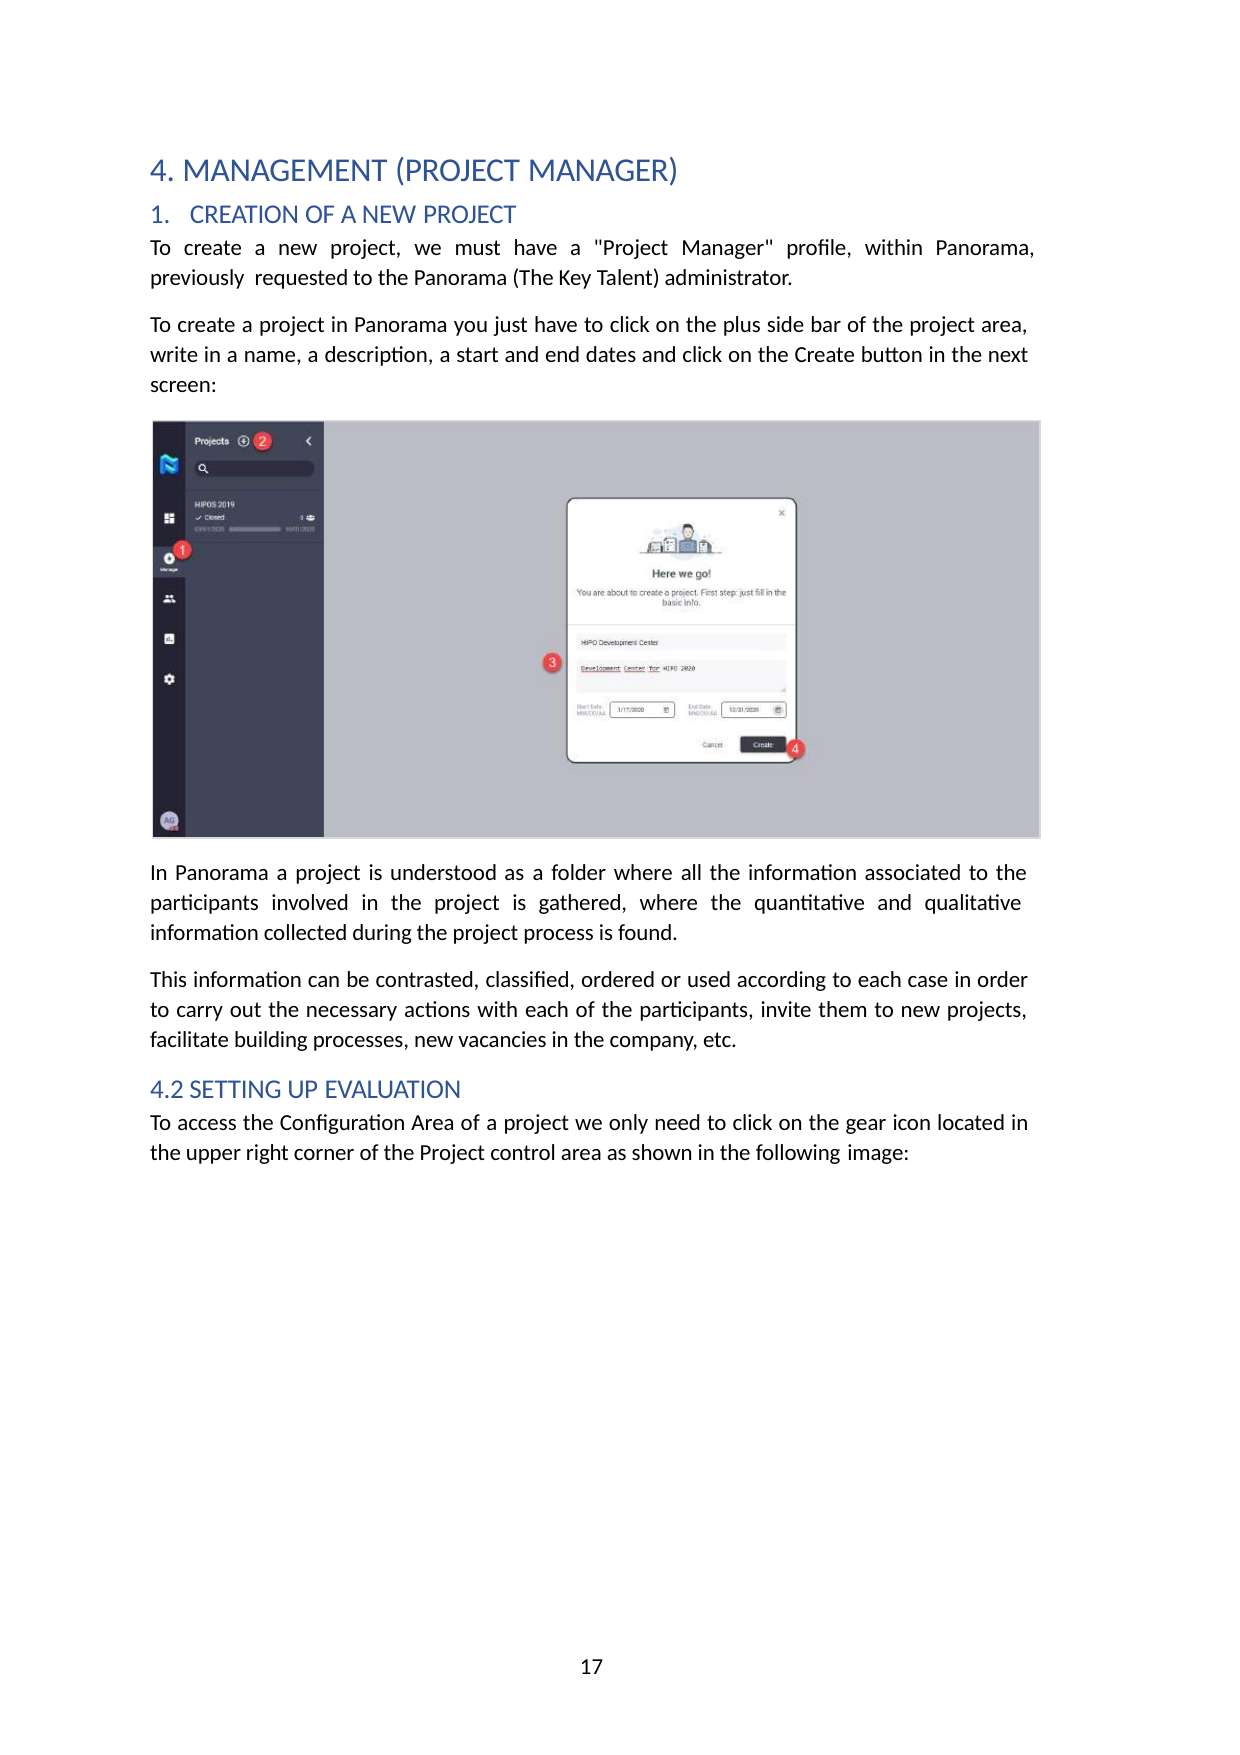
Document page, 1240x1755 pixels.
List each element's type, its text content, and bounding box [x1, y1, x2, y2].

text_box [151, 419, 1041, 840]
text_box In Panorama a project is understood as a folder where all the information associated to the participants involved in the project is gathered, where the quantitative and qualitative information collected during the project process is found. This information can be contrasted, classified, ordered or used according to each case in order to carry out the necessary actions with each of the participants, invite them to new projects, facilitate building processes, new vacancies in the company, etc. 4.2 SETTING UP EVALUATION To access the Configuration Area of a project we only need to click on the gear icon located in the upper right corner of the Project control area as shown in the following image: [147, 853, 1036, 1165]
slide_number 17 [573, 1650, 610, 1755]
text_box MANAGEMENT (PROJECT MANAGER) CREATION OF A NEW PROJECT To create a new project, we must have a "Project Manager" profile, within Panorama, previously requested to the Panorama (The Key Talent) administrator. To create a project in Panorama you just have to click on the plus side bar of the project area, write in a name, a description, a start and end dates and click on the Create button in the next screen: [147, 136, 1036, 397]
